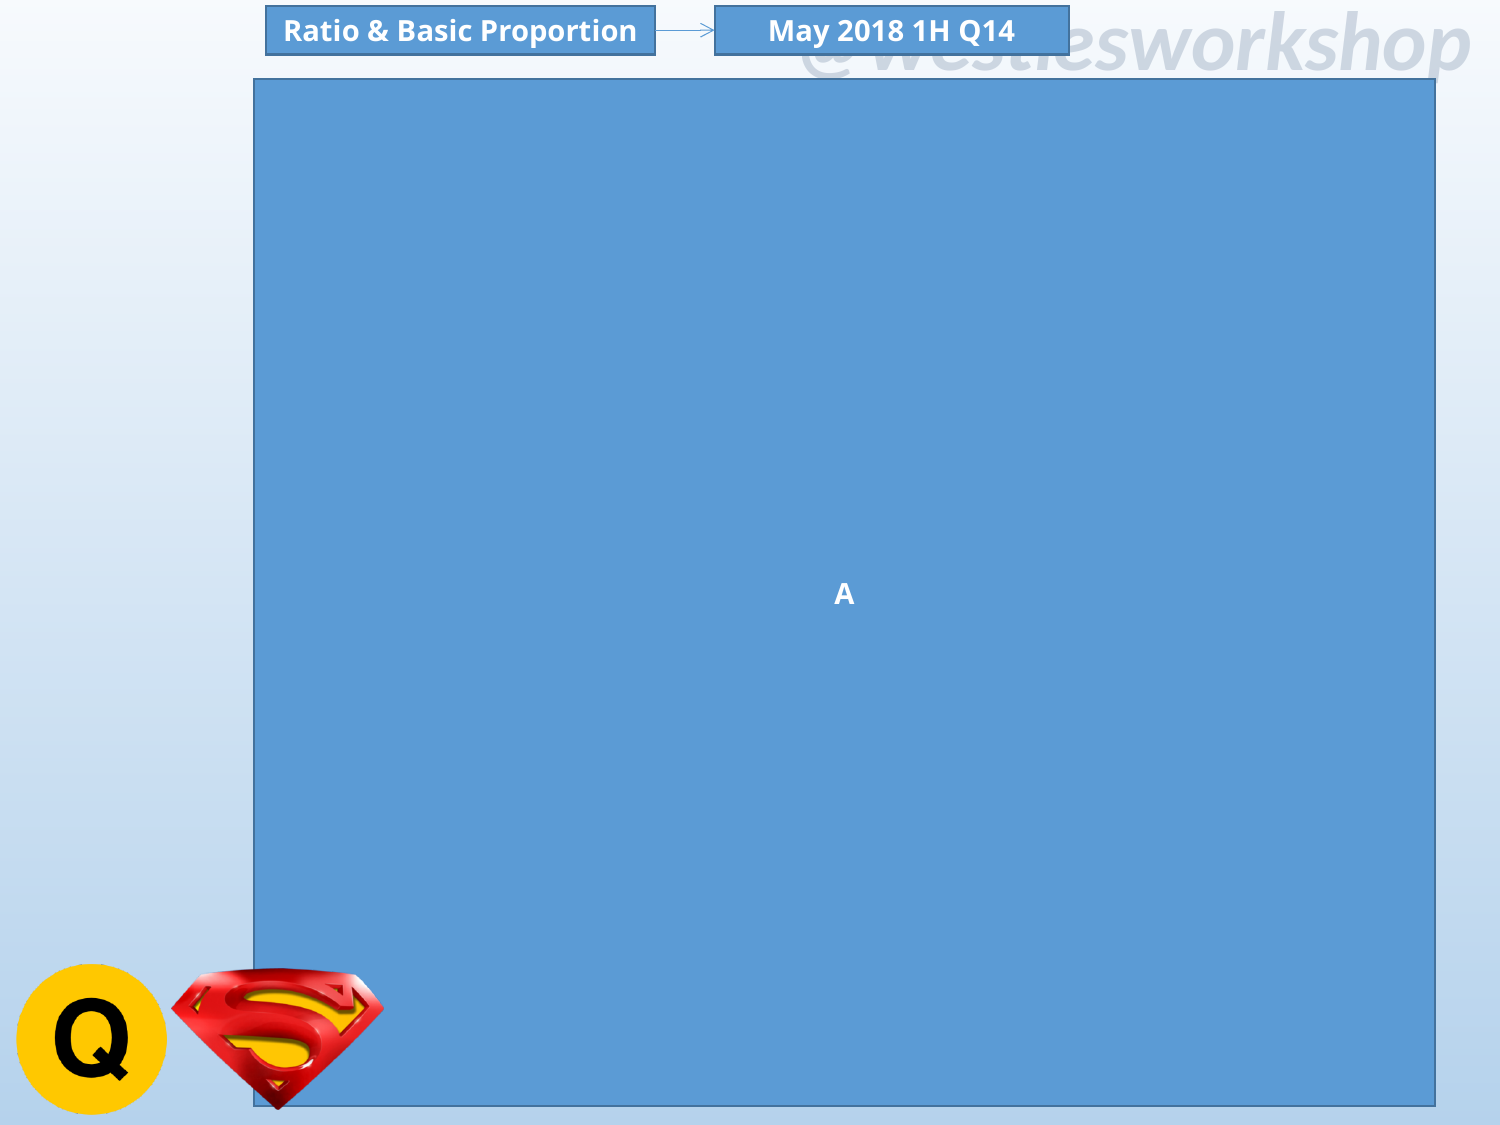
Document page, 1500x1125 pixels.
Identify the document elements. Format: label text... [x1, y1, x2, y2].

text_box Ratio & Basic Proportion [265, 5, 656, 56]
text_box May 2018 1H Q14 [714, 5, 1070, 56]
picture [0, 79, 1436, 1125]
